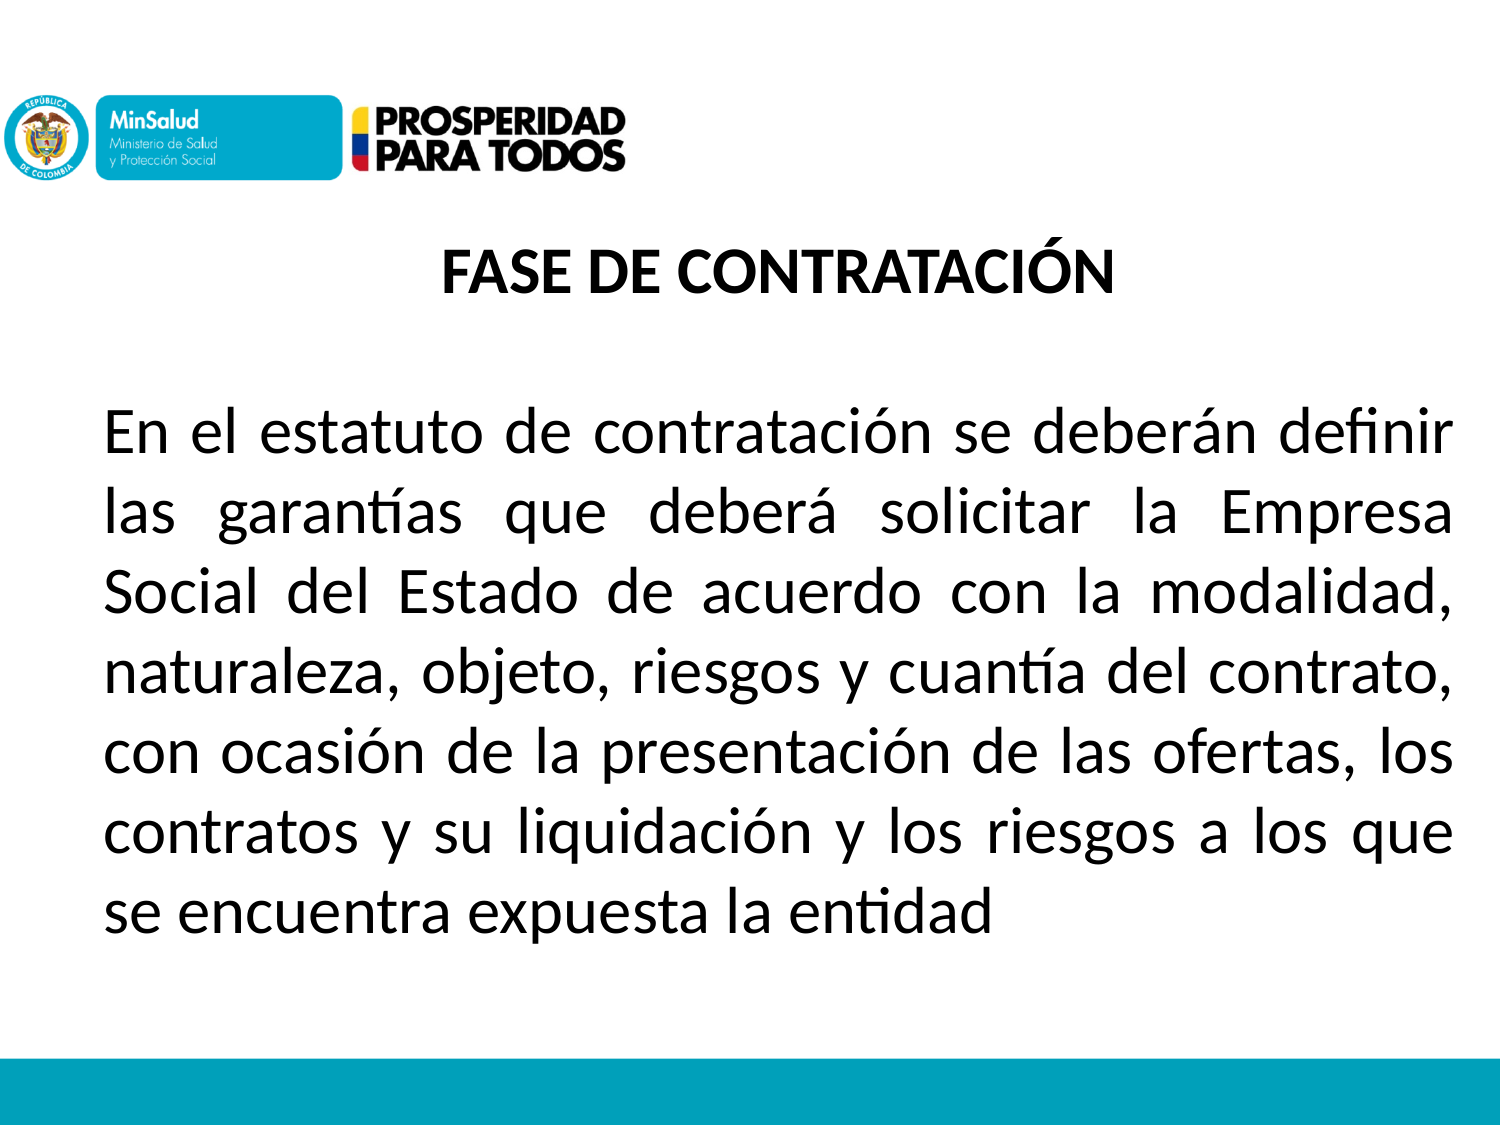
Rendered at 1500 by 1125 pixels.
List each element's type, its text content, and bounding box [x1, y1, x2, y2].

text_box FASE DE CONTRATACIÓN En el estatuto de contratación se deberán definir las garantías que deberá solicitar la Empresa Social del Estado de acuerdo con la modalidad, naturaleza, objeto, riesgos y cuantía del contrato, con ocasión de la presentación de las ofertas, los contratos y su liquidación y los riesgos a los que se encuentra expuesta la entidad [88, 219, 1471, 1125]
picture [0, 78, 632, 194]
